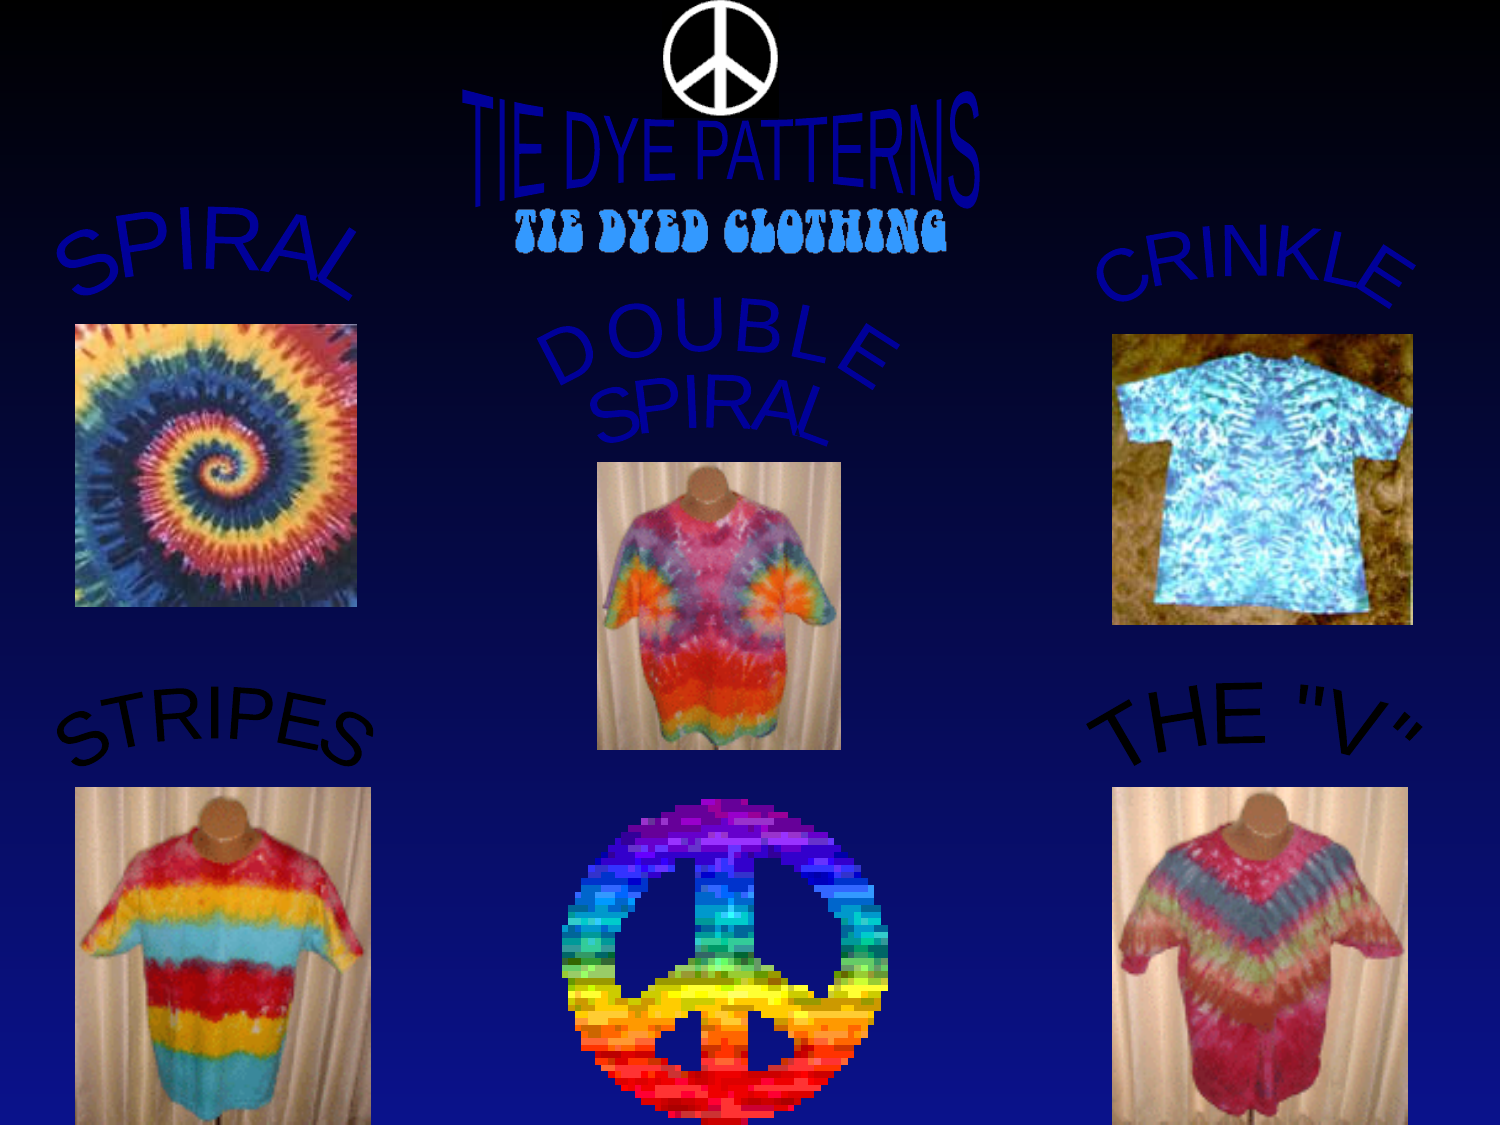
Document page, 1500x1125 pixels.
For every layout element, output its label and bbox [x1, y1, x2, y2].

list [74, 787, 371, 1125]
picture [597, 462, 841, 751]
list [1112, 334, 1413, 626]
picture [662, 0, 779, 118]
picture [562, 799, 888, 1125]
list [74, 324, 357, 607]
picture [474, 199, 988, 263]
list [1112, 787, 1409, 1125]
